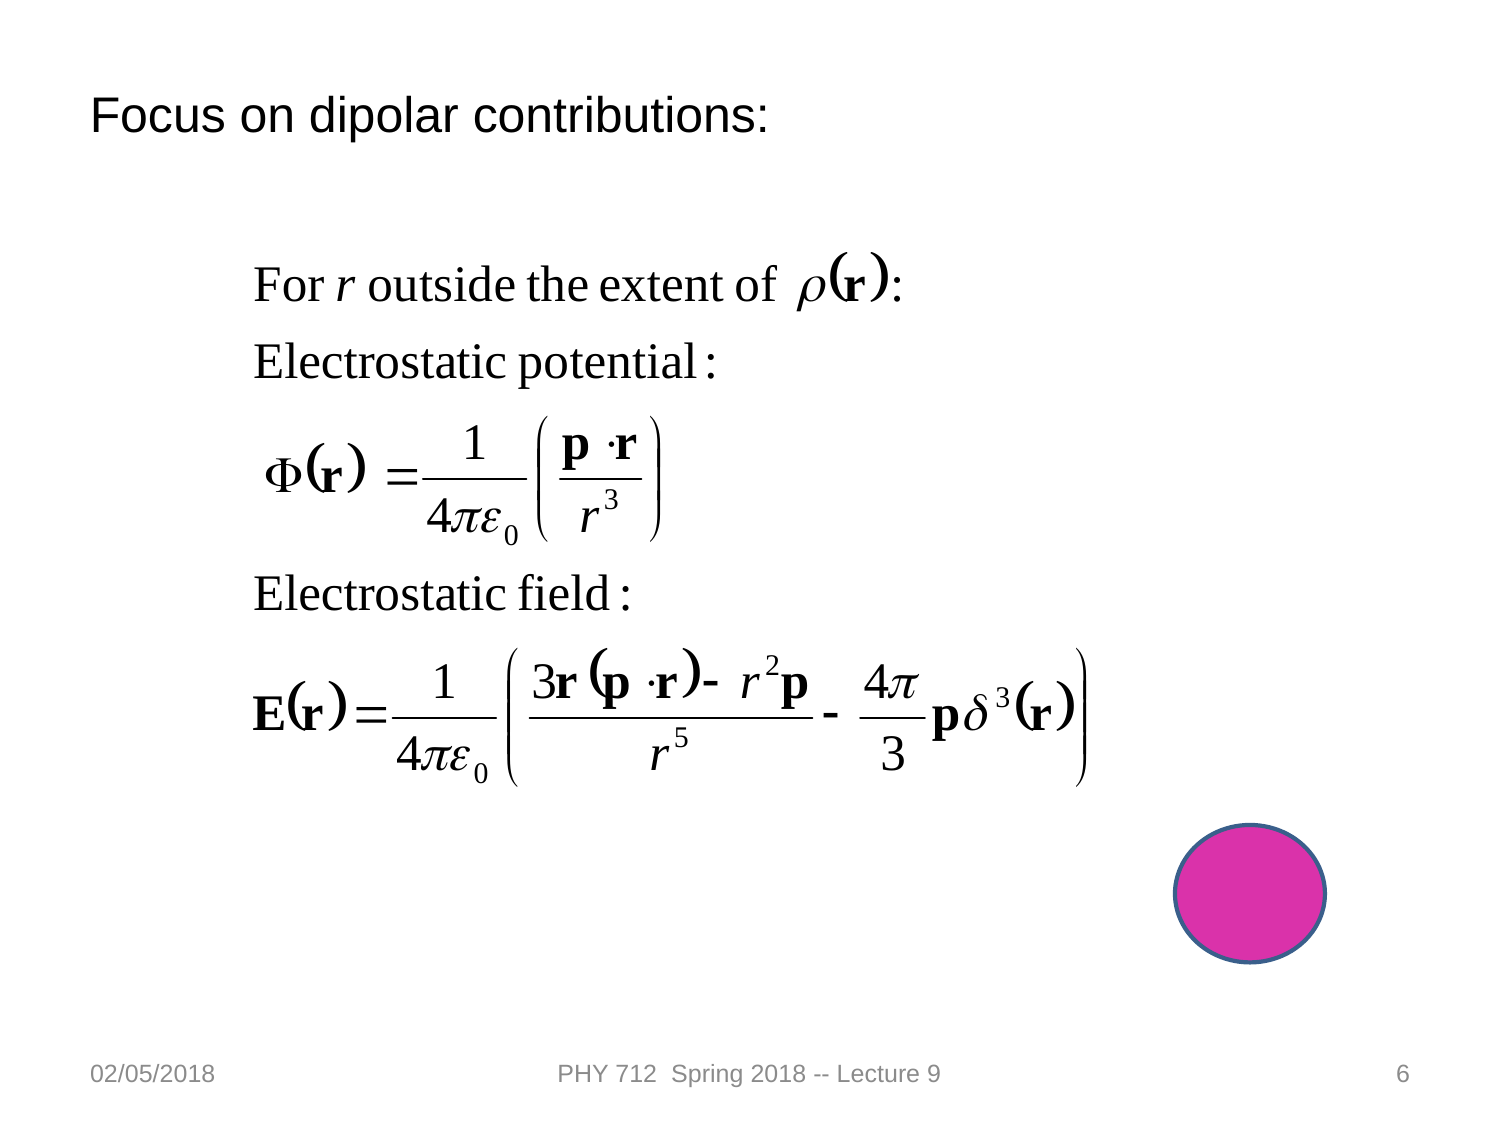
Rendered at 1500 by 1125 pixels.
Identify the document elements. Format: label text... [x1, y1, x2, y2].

text_box [1172, 822, 1328, 965]
text_box Focus on dipolar contributions: [74, 74, 1363, 150]
slide_number 6 [1074, 1042, 1425, 1103]
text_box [245, 252, 1103, 801]
footer PHY 712 Spring 2018 -- Lecture 9 [512, 1042, 988, 1103]
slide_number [75, 1042, 425, 1103]
